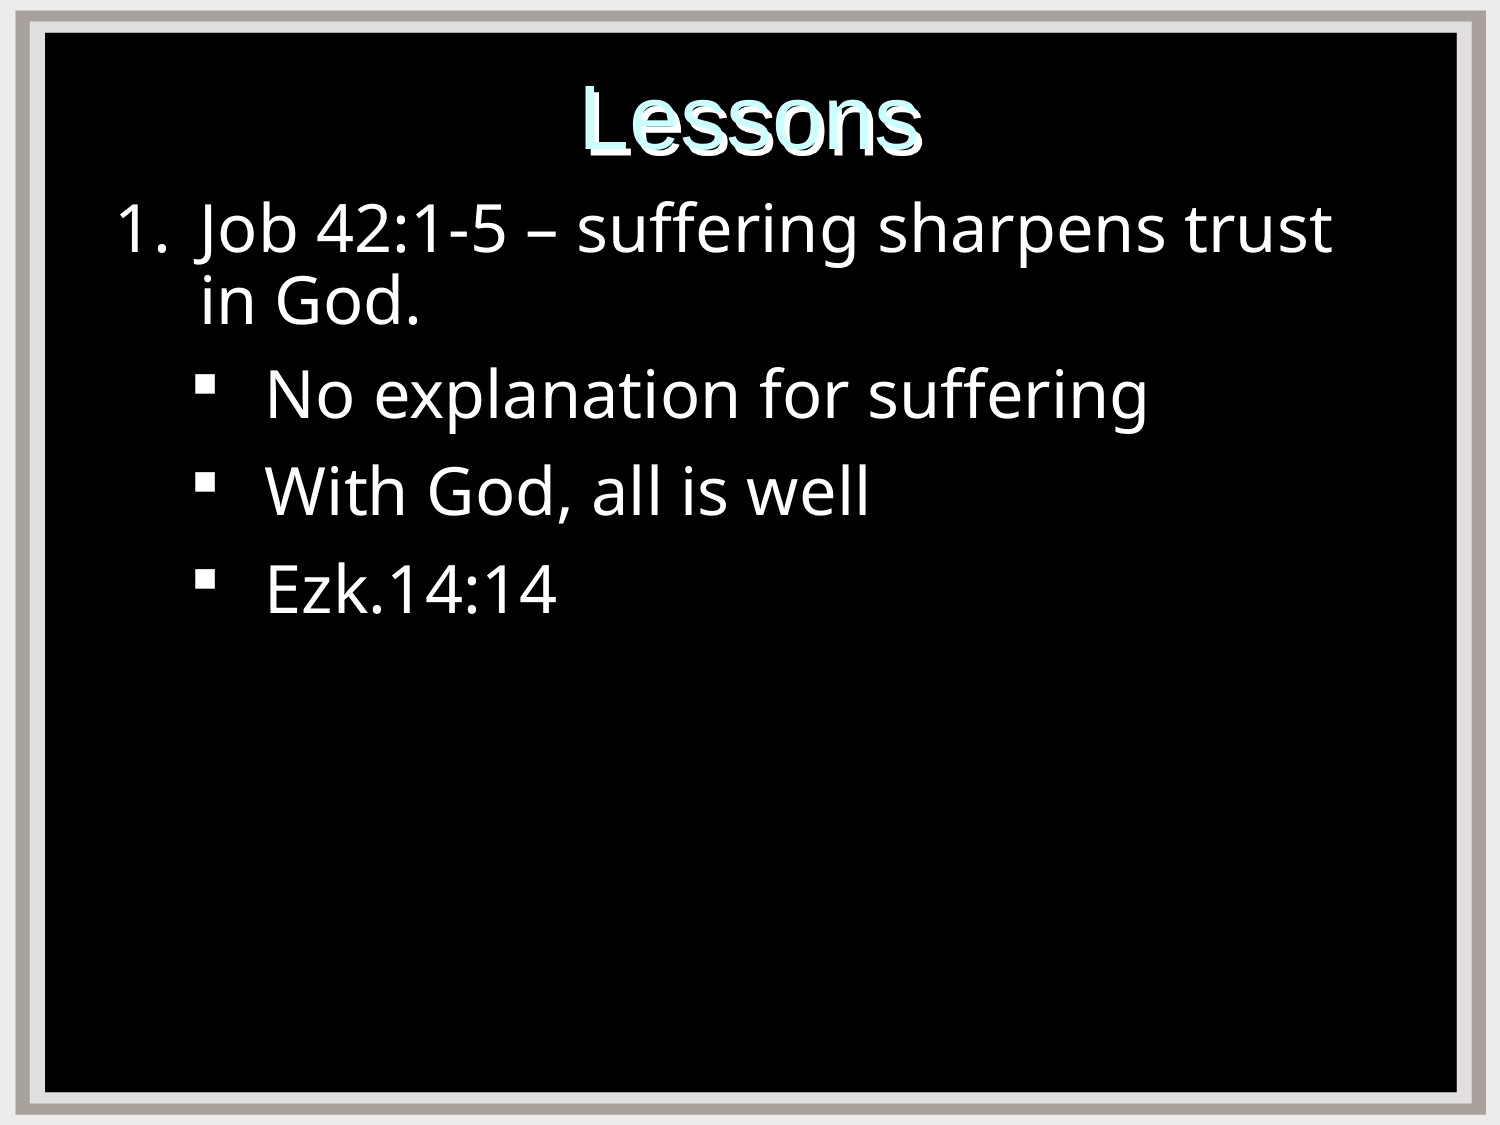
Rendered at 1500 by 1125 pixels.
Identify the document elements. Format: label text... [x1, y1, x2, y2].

picture [0, 0, 1500, 1125]
list Job 42:1-5 – suffering sharpens trust in God. No explanation for suffering With God, all is well Ezk.14:14 [99, 187, 1400, 1025]
title Lessons [62, 37, 1438, 188]
